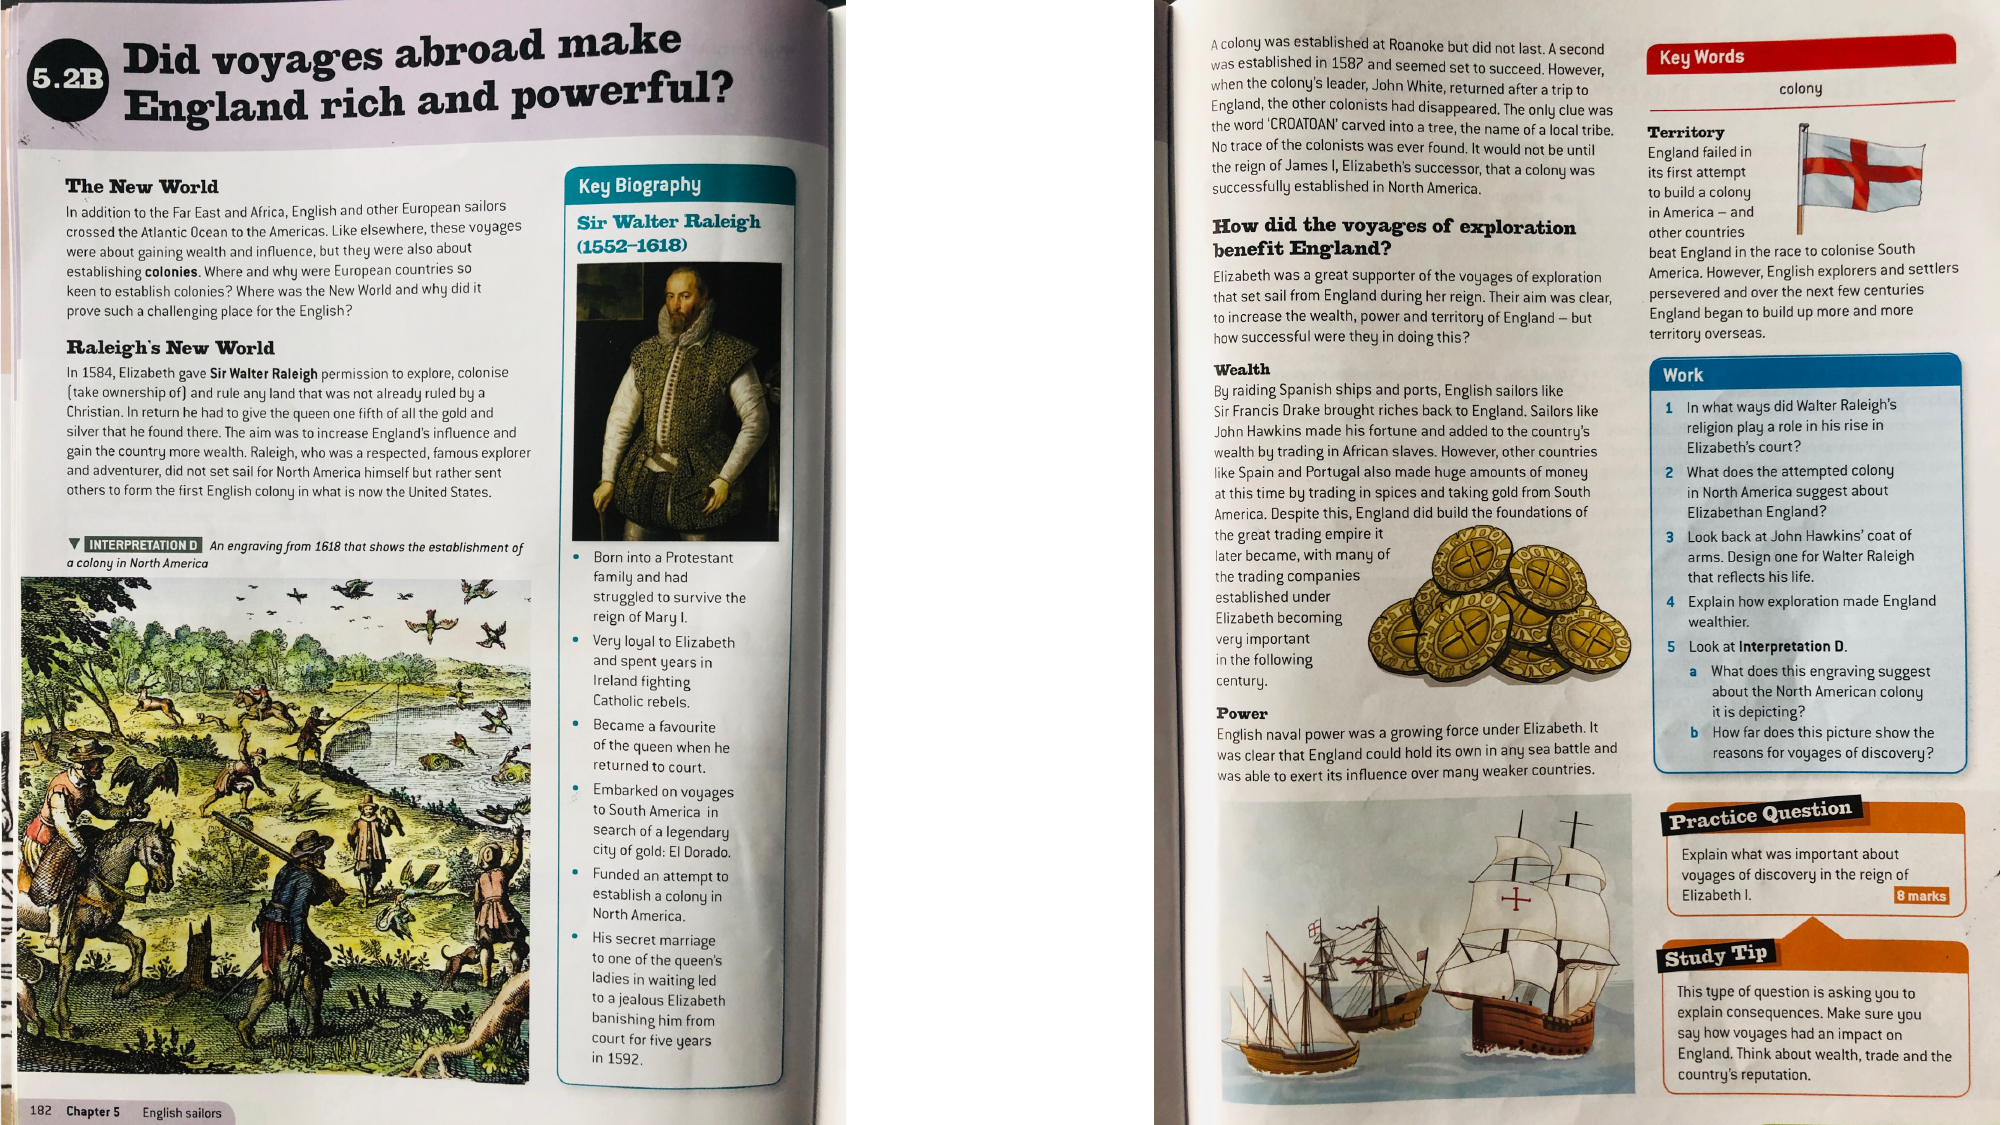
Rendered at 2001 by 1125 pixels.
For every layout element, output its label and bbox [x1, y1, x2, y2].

picture [0, 0, 846, 1125]
picture [1154, 0, 2000, 1125]
